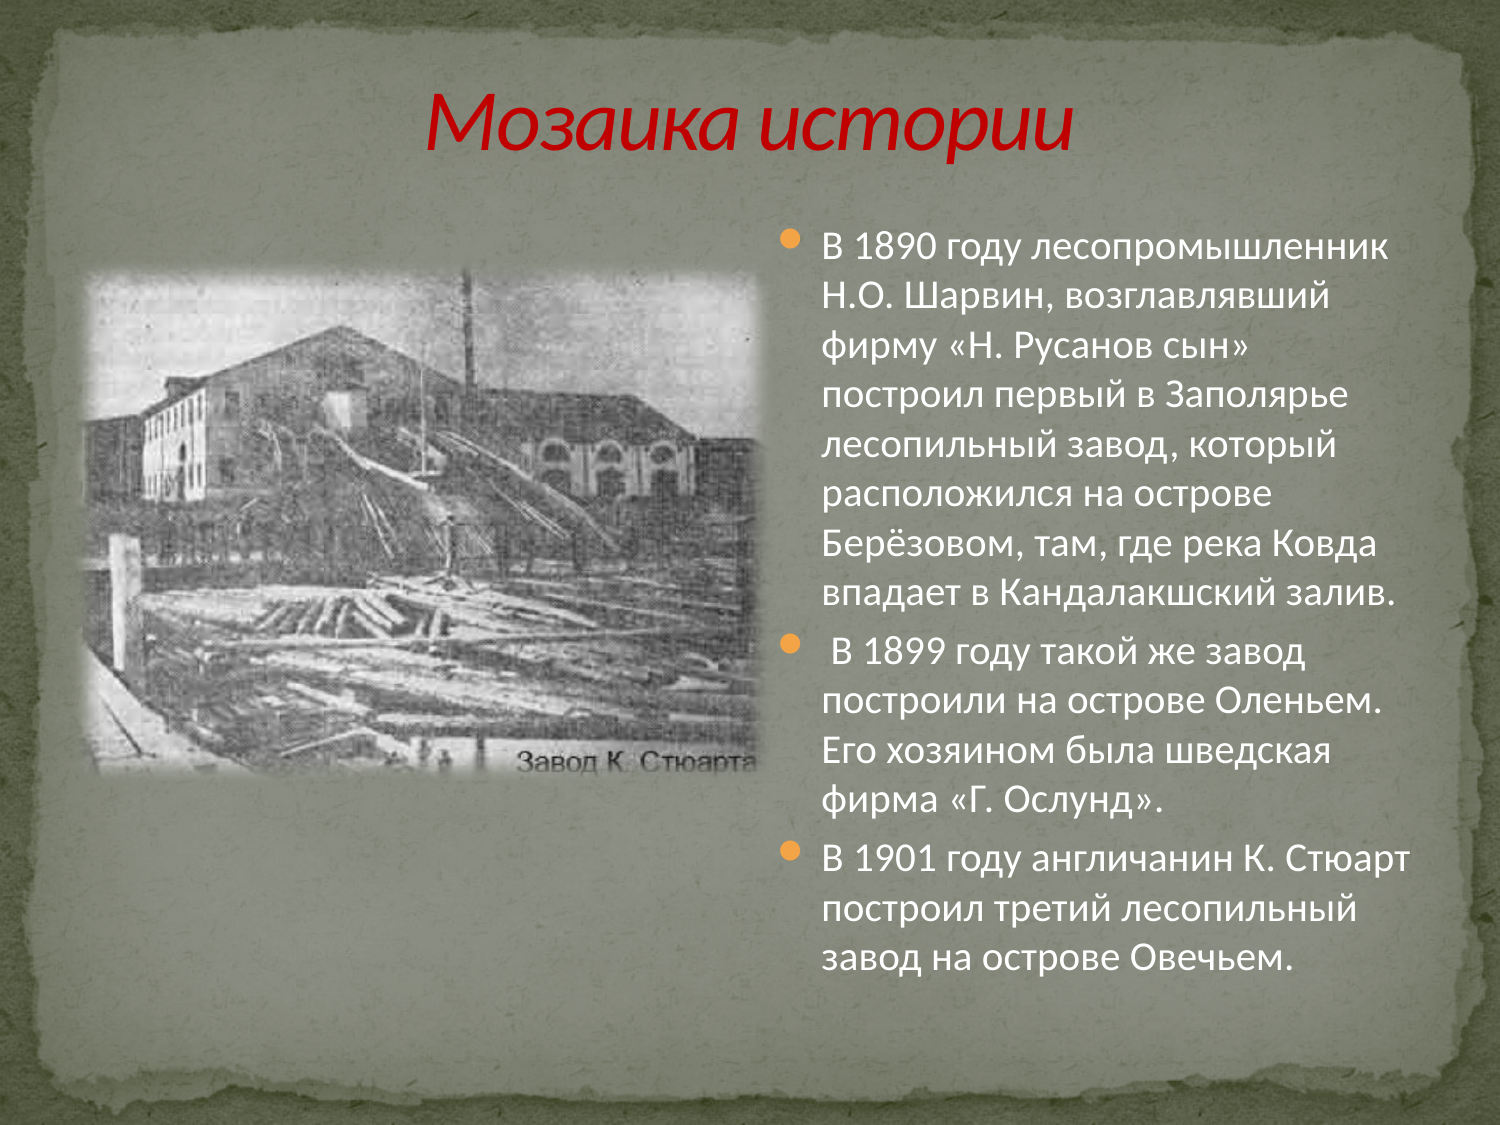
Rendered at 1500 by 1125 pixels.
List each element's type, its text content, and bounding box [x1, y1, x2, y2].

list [73, 259, 774, 783]
title Мозаика истории [74, 24, 1425, 176]
list В 1890 году лесопромышленник Н.О. Шарвин, возглавлявший фирму «Н. Русанов сын» построил первый в Заполярье лесопильный завод, который расположился на острове Берёзовом, там, где река Ковда впадает в Кандалакшский залив. В 1899 году такой же завод построили на острове Оленьем. Его хозяином была шведская фирма «Г. Ослунд». В 1901 году англичанин К. Стюарт построил третий лесопильный завод на острове Овечьем. [762, 210, 1429, 1000]
